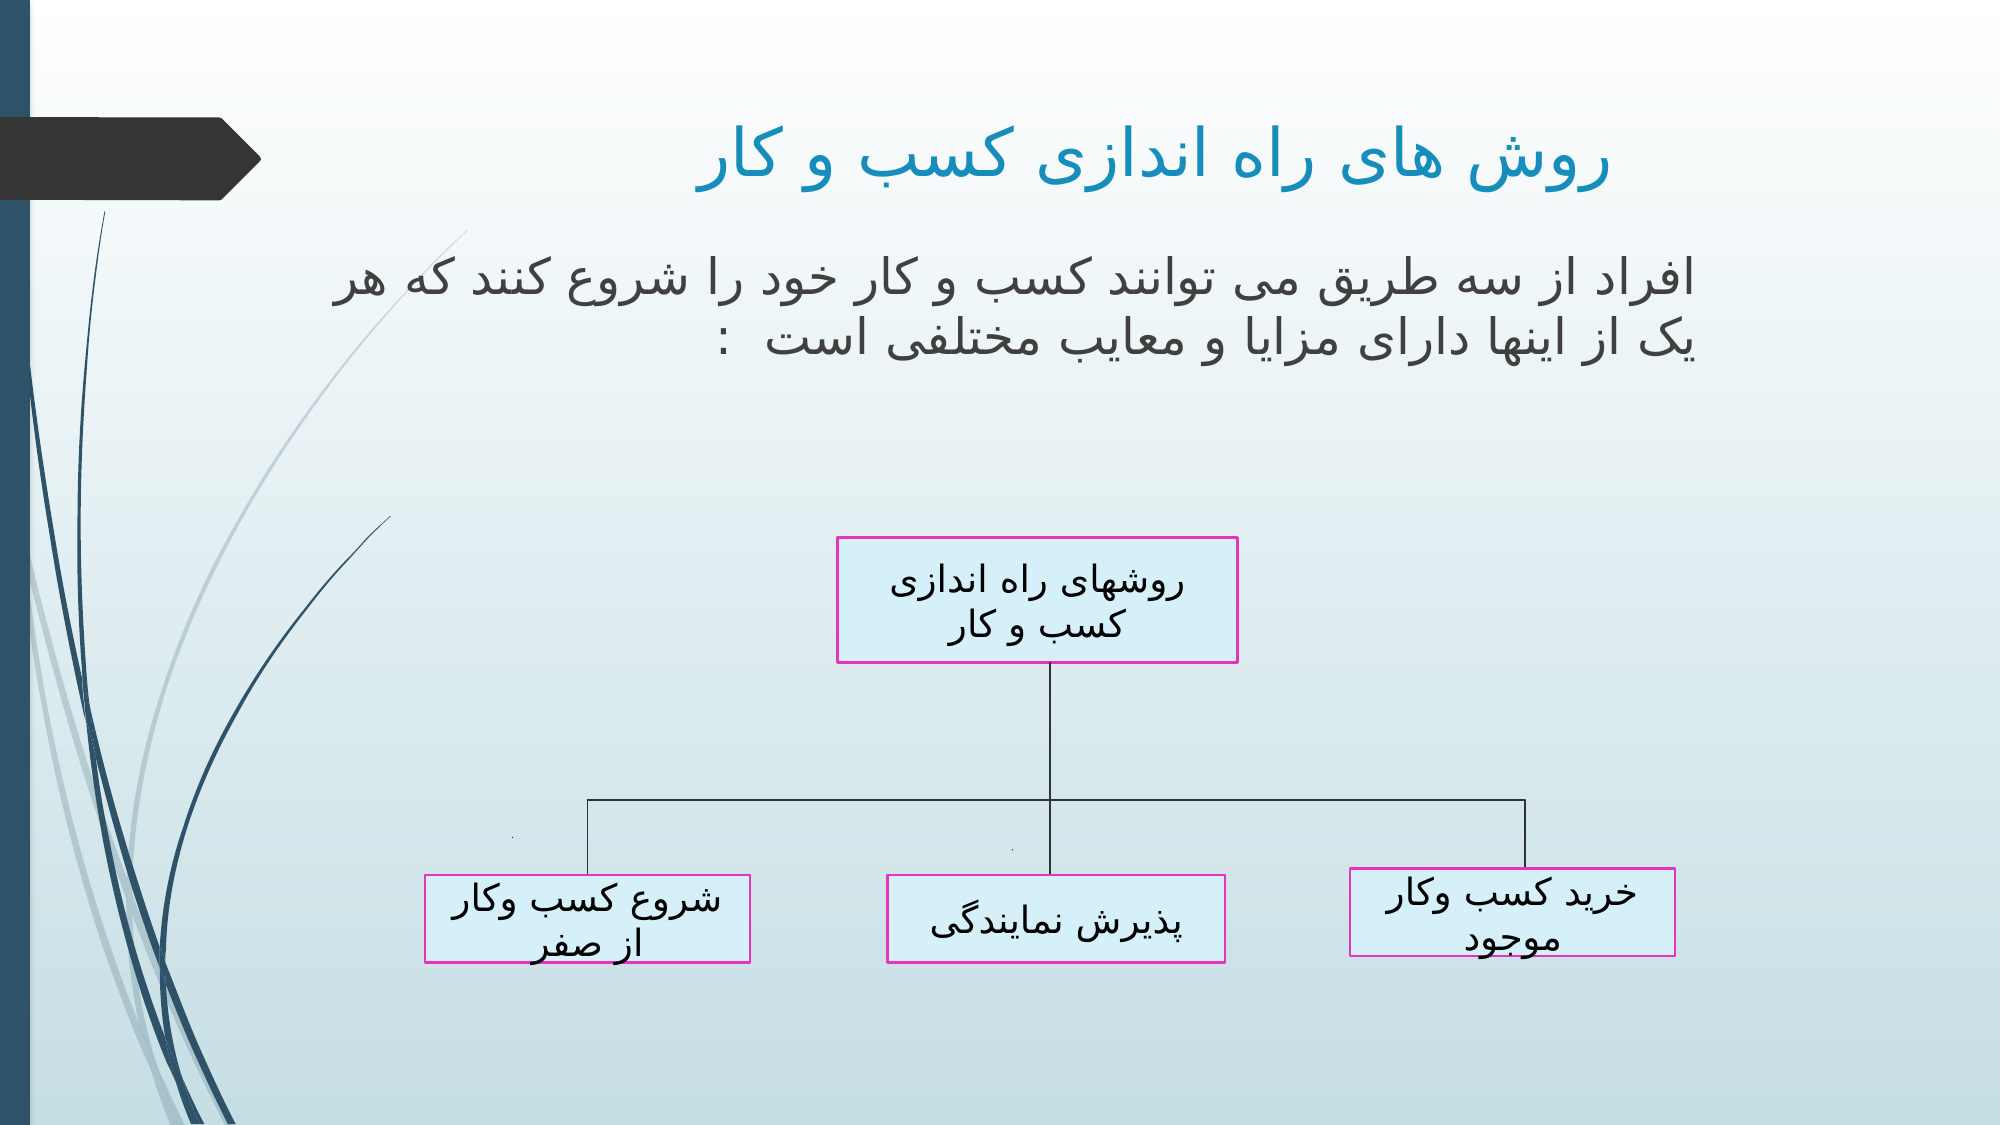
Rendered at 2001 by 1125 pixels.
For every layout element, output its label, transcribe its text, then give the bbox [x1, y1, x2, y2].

list افراد از سه طریق می توانند کسب و کار خود را شروع کنند که هر یک از اینها دارای مزایا و معایب مختلفی است : [275, 237, 1713, 1100]
title روش های راه اندازی کسب و کار [425, 102, 1888, 313]
text_box پذیرش نمایندگی [886, 874, 1226, 964]
text_box شروع کسب وکار از صفر [424, 874, 751, 964]
text_box روشهای راه اندازی کسب و کار [836, 536, 1239, 664]
text_box خرید کسب وکار موجود [1349, 867, 1676, 957]
